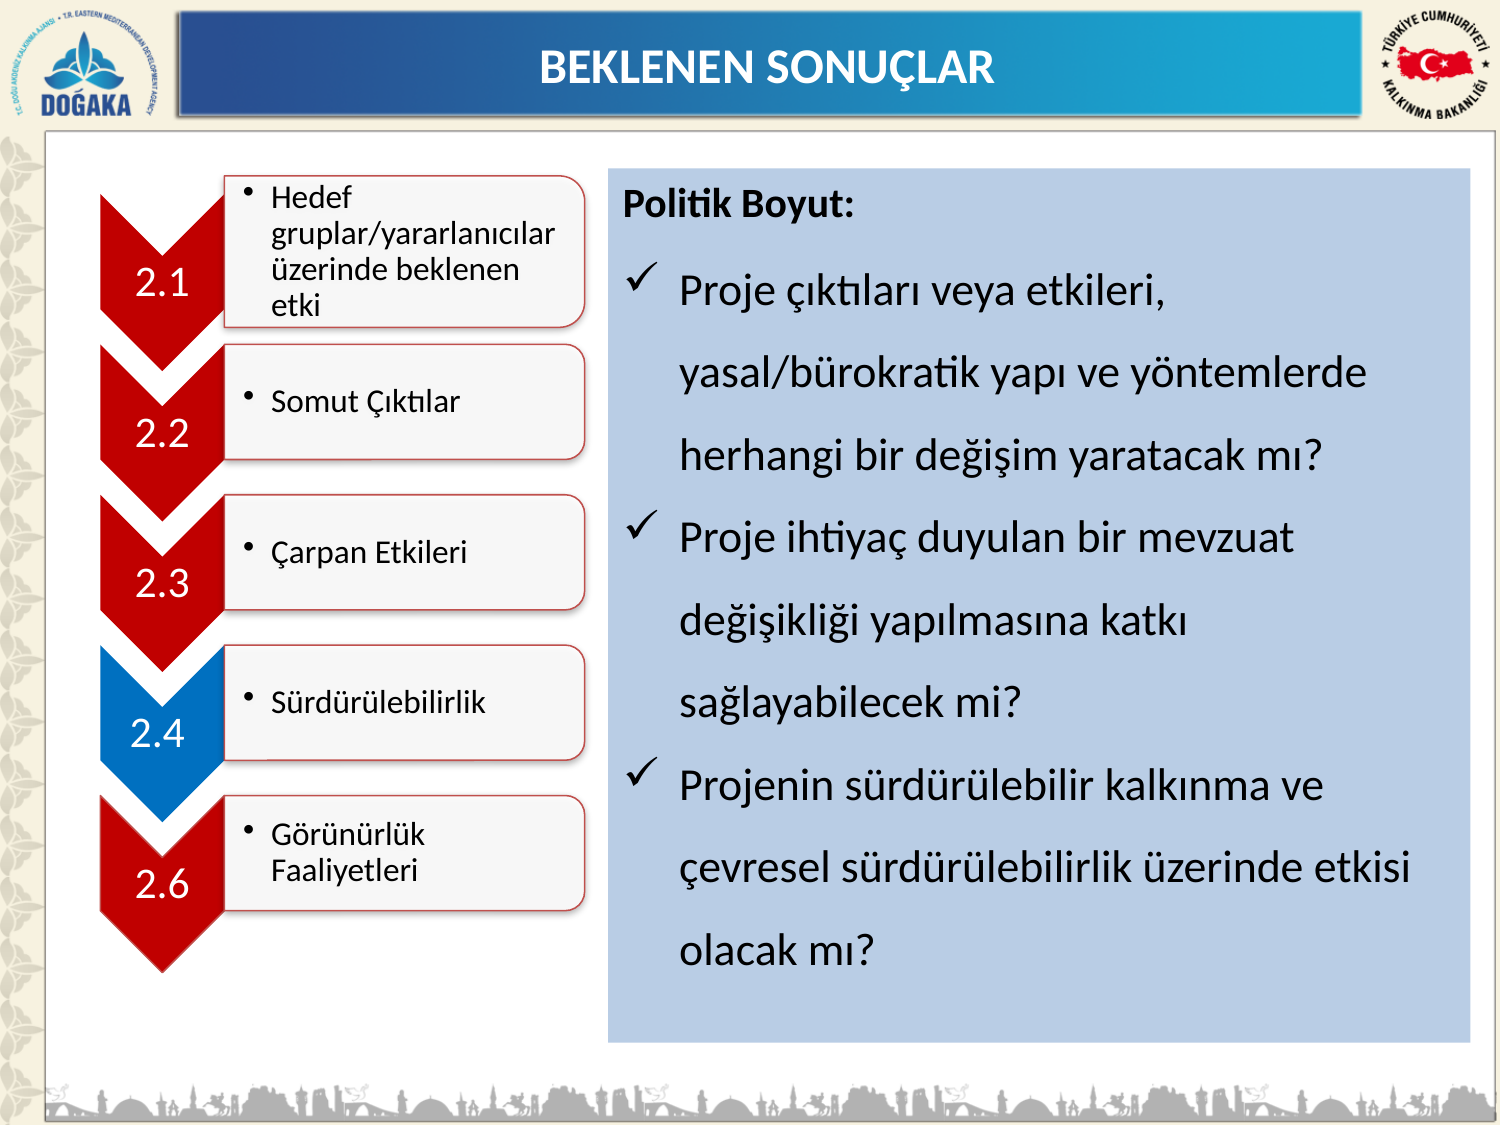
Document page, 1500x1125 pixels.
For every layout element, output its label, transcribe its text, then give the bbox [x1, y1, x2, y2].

text_box Politik Boyut: Proje çıktıları veya etkileri, yasal/bürokratik yapı ve yöntemlerde herhangi bir değişim yaratacak mı? Proje ihtiyaç duyulan bir mevzuat değişikliği yapılmasına katkı sağlayabilecek mi? Projenin sürdürülebilir kalkınma ve çevresel sürdürülebilirlik üzerinde etkisi olacak mı? [608, 168, 1471, 1043]
text_box BEKLENEN SONUÇLAR [194, 26, 1341, 101]
picture [0, 0, 1500, 1125]
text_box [100, 172, 585, 977]
